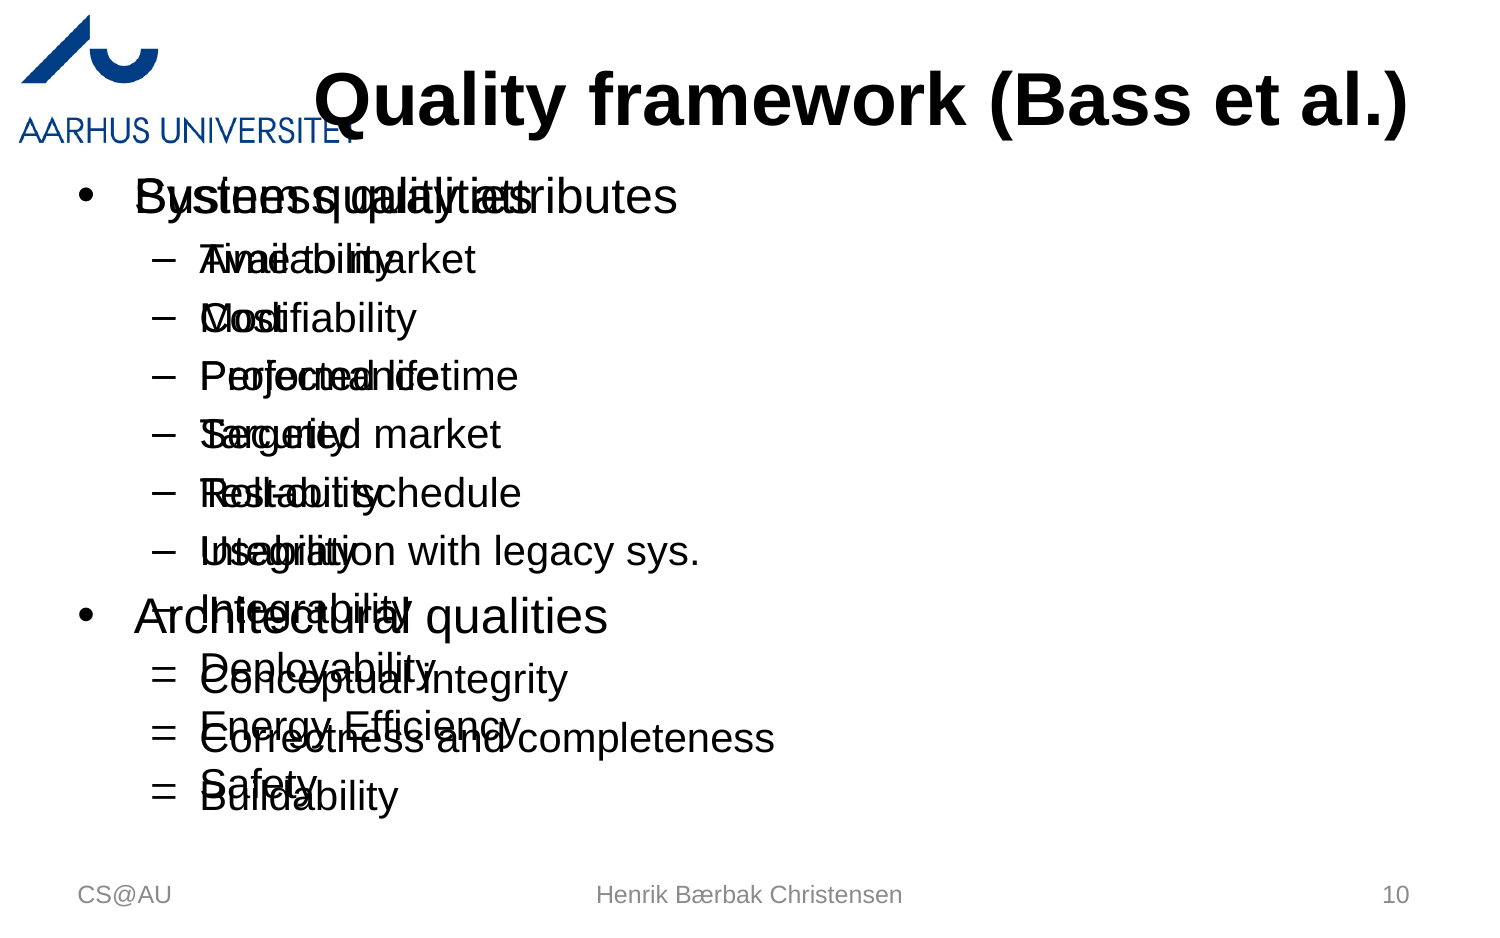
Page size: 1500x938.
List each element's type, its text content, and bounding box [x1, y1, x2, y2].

title Quality framework (Bass et al.) [75, 46, 1425, 145]
footer Henrik Bærbak Christensen [512, 868, 988, 919]
slide_number 10 [1074, 868, 1425, 919]
list Business qualities Time to market Cost Projected lifetime Targeted market Roll-out schedule Integration with legacy sys. Architectural qualities Conceptual integrity Correctness and completeness Buildability [62, 156, 1425, 865]
slide_number CS@AU [62, 868, 413, 919]
picture [14, 9, 358, 146]
